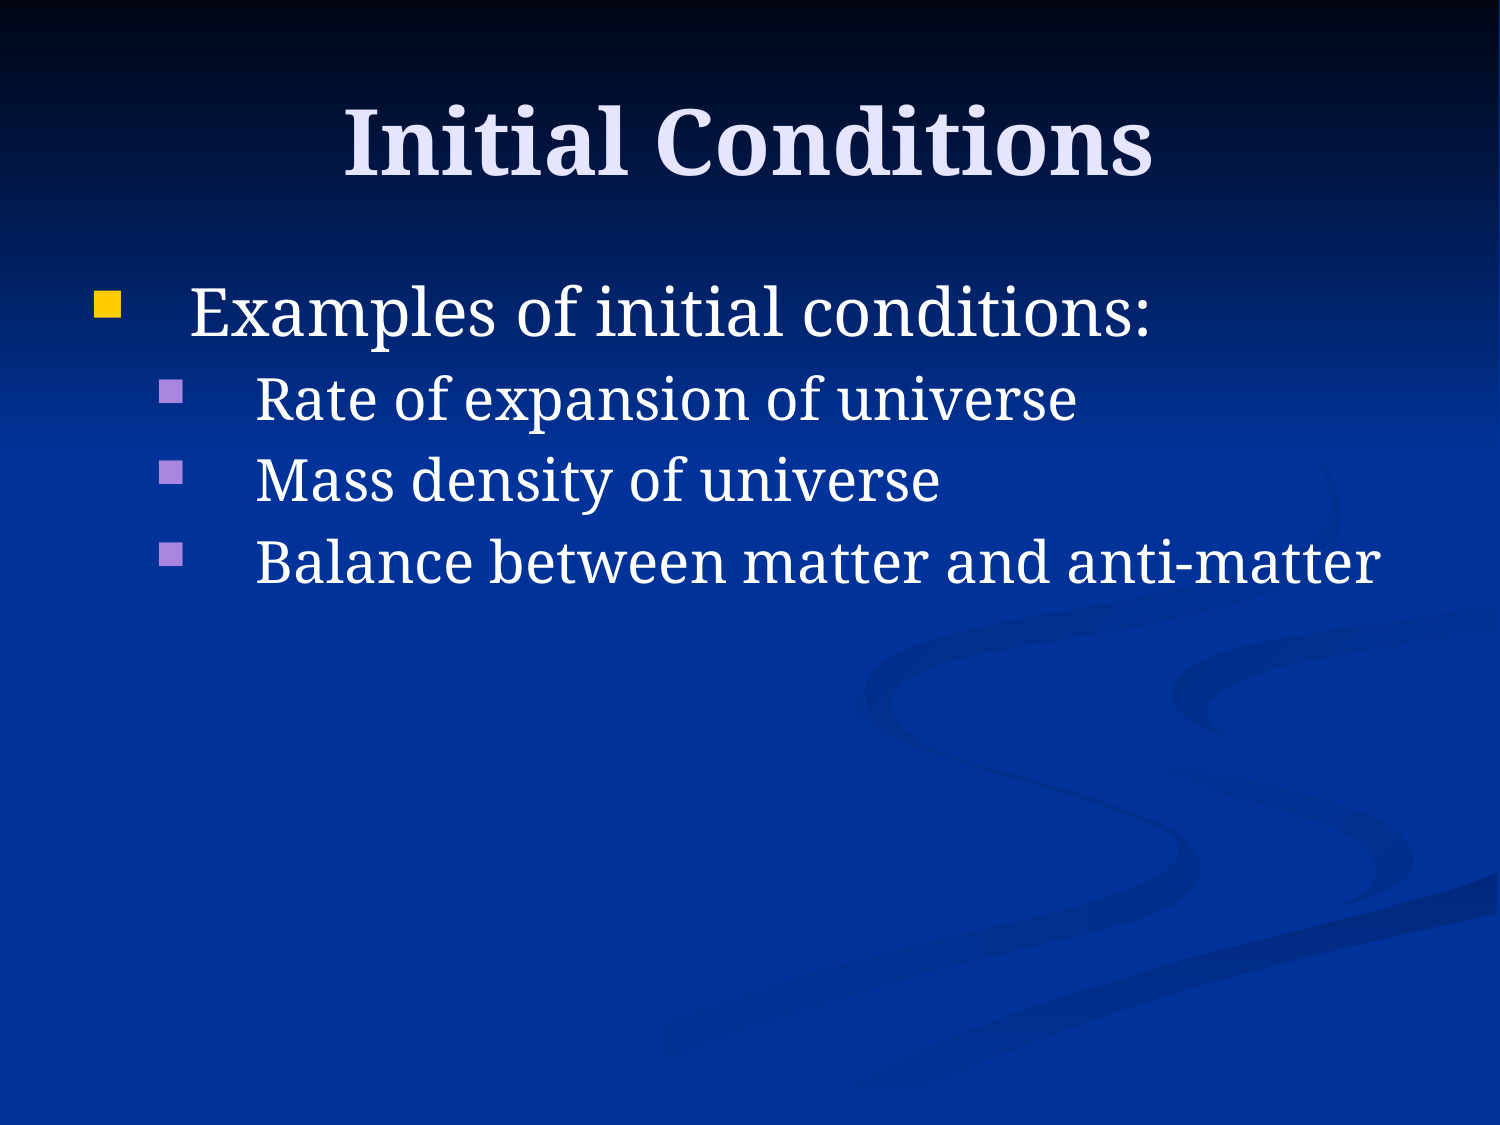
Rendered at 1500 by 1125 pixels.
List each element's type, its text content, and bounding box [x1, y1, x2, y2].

title Initial Conditions [74, 44, 1426, 233]
list Examples of initial conditions: Rate of expansion of universe Mass density of universe Balance between matter and anti-matter [74, 262, 1426, 1006]
